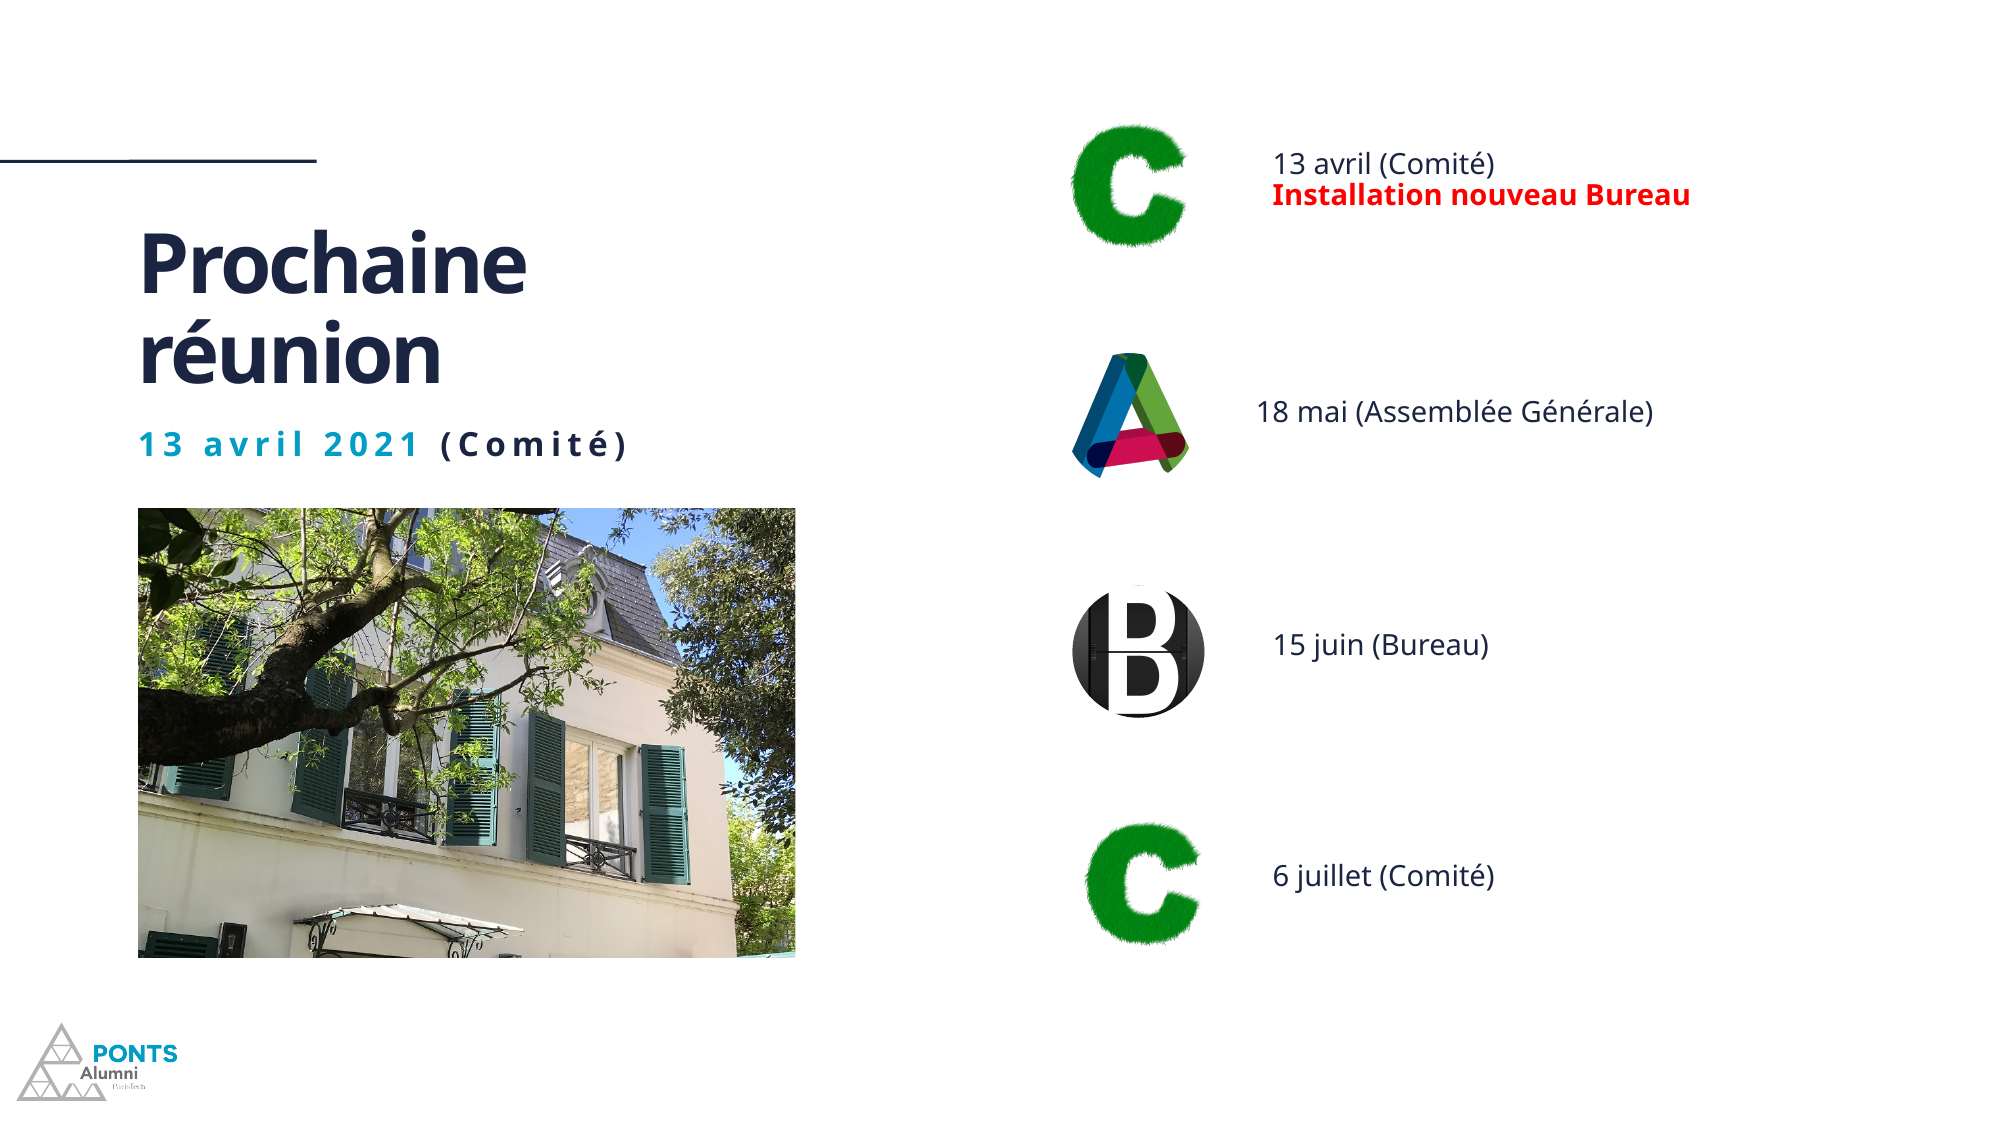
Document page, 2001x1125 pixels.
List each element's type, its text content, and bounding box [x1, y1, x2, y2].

picture [0, 1013, 198, 1123]
picture [1072, 585, 1205, 718]
picture [1077, 818, 1210, 951]
list 13 avril (Comité) Installation nouveau Bureau [1257, 120, 1911, 241]
list 6 juillet (Comité) [1257, 816, 1911, 937]
list 15 juin (Bureau) [1257, 585, 1911, 706]
list 13 avril 2021 (Comité) [137, 420, 796, 482]
title Prochaine réunion [137, 180, 796, 410]
picture [1063, 120, 1196, 253]
list 18 mai (Assemblée Générale) [1240, 353, 1894, 474]
picture [137, 508, 796, 958]
picture [1063, 353, 1196, 486]
